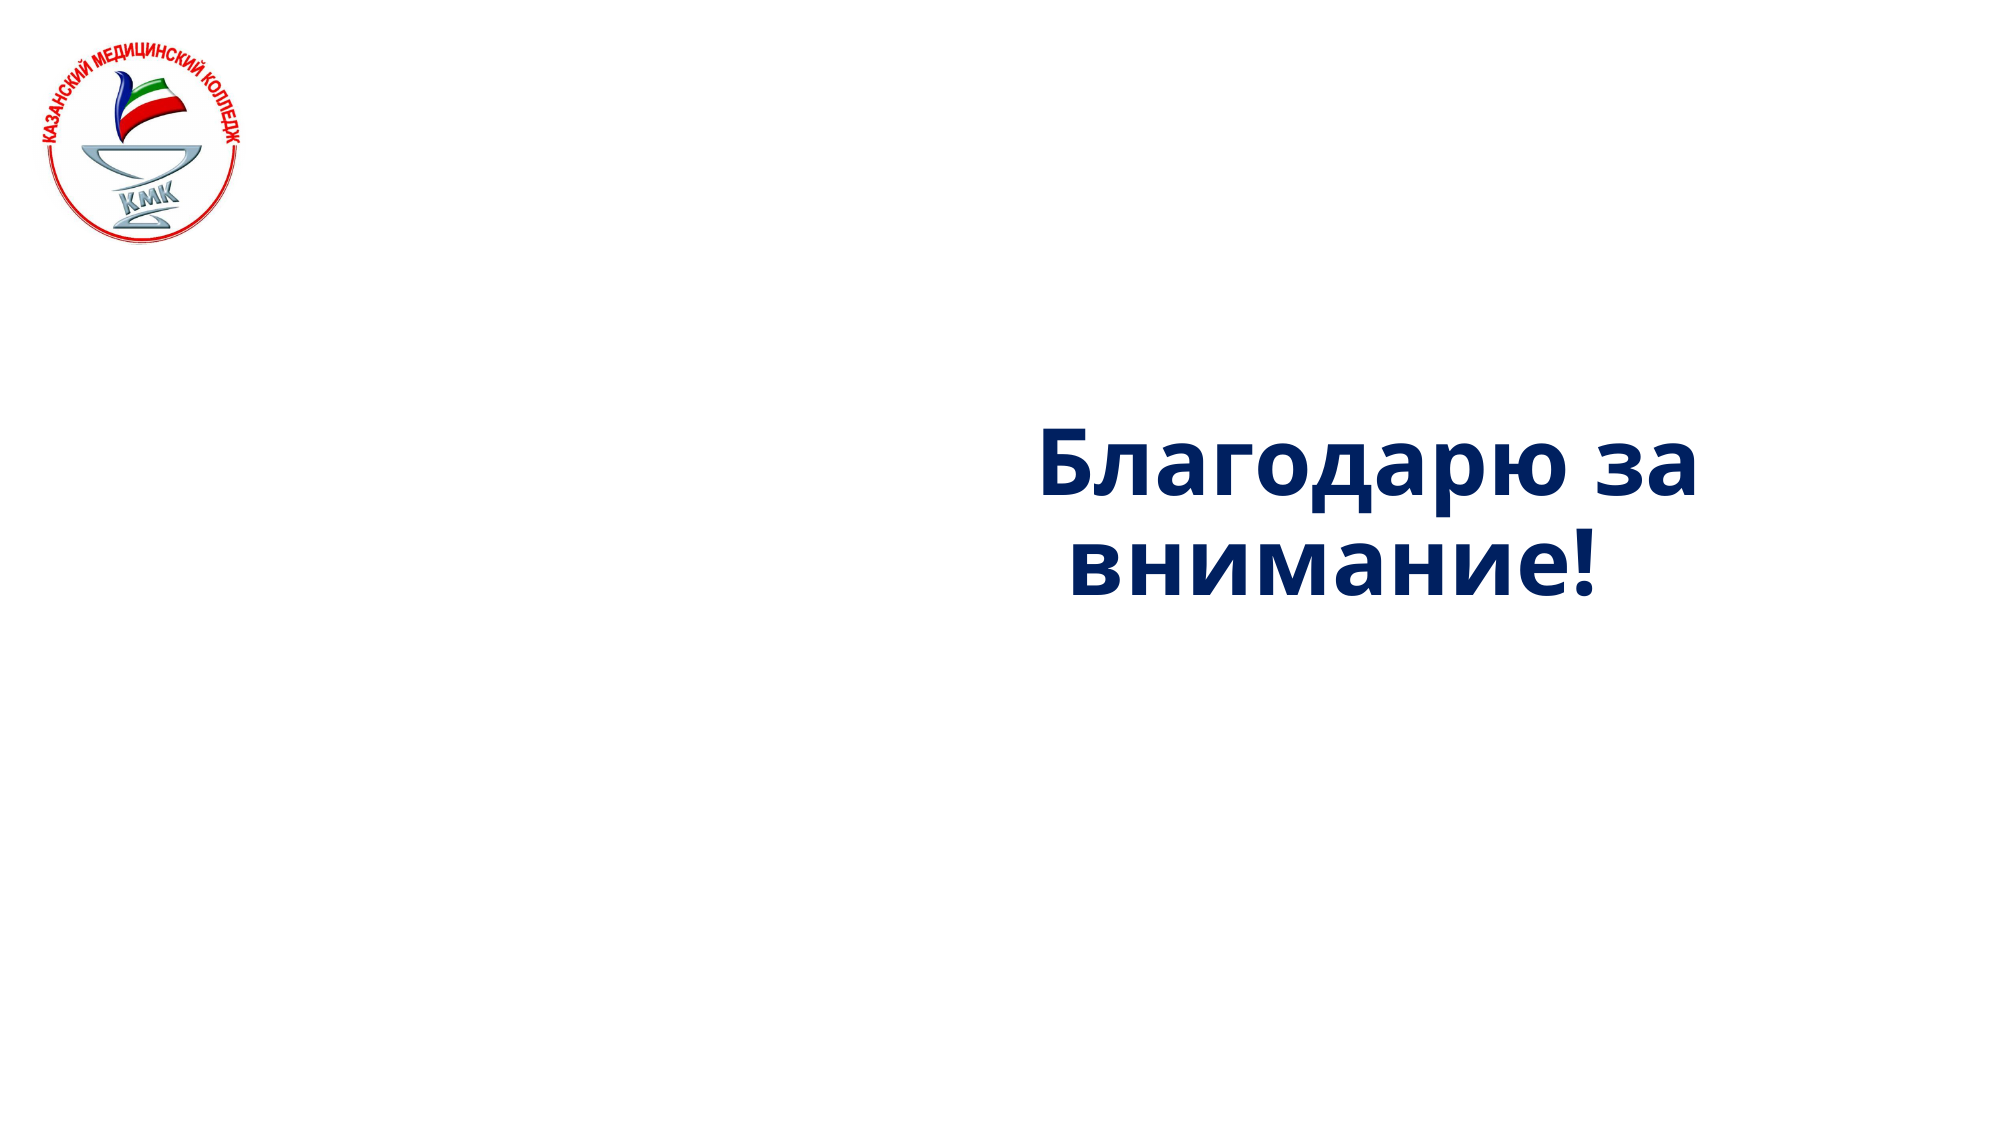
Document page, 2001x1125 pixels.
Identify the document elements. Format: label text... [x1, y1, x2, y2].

title Благодарю за внимание! [755, 406, 1911, 624]
picture [32, 38, 246, 245]
